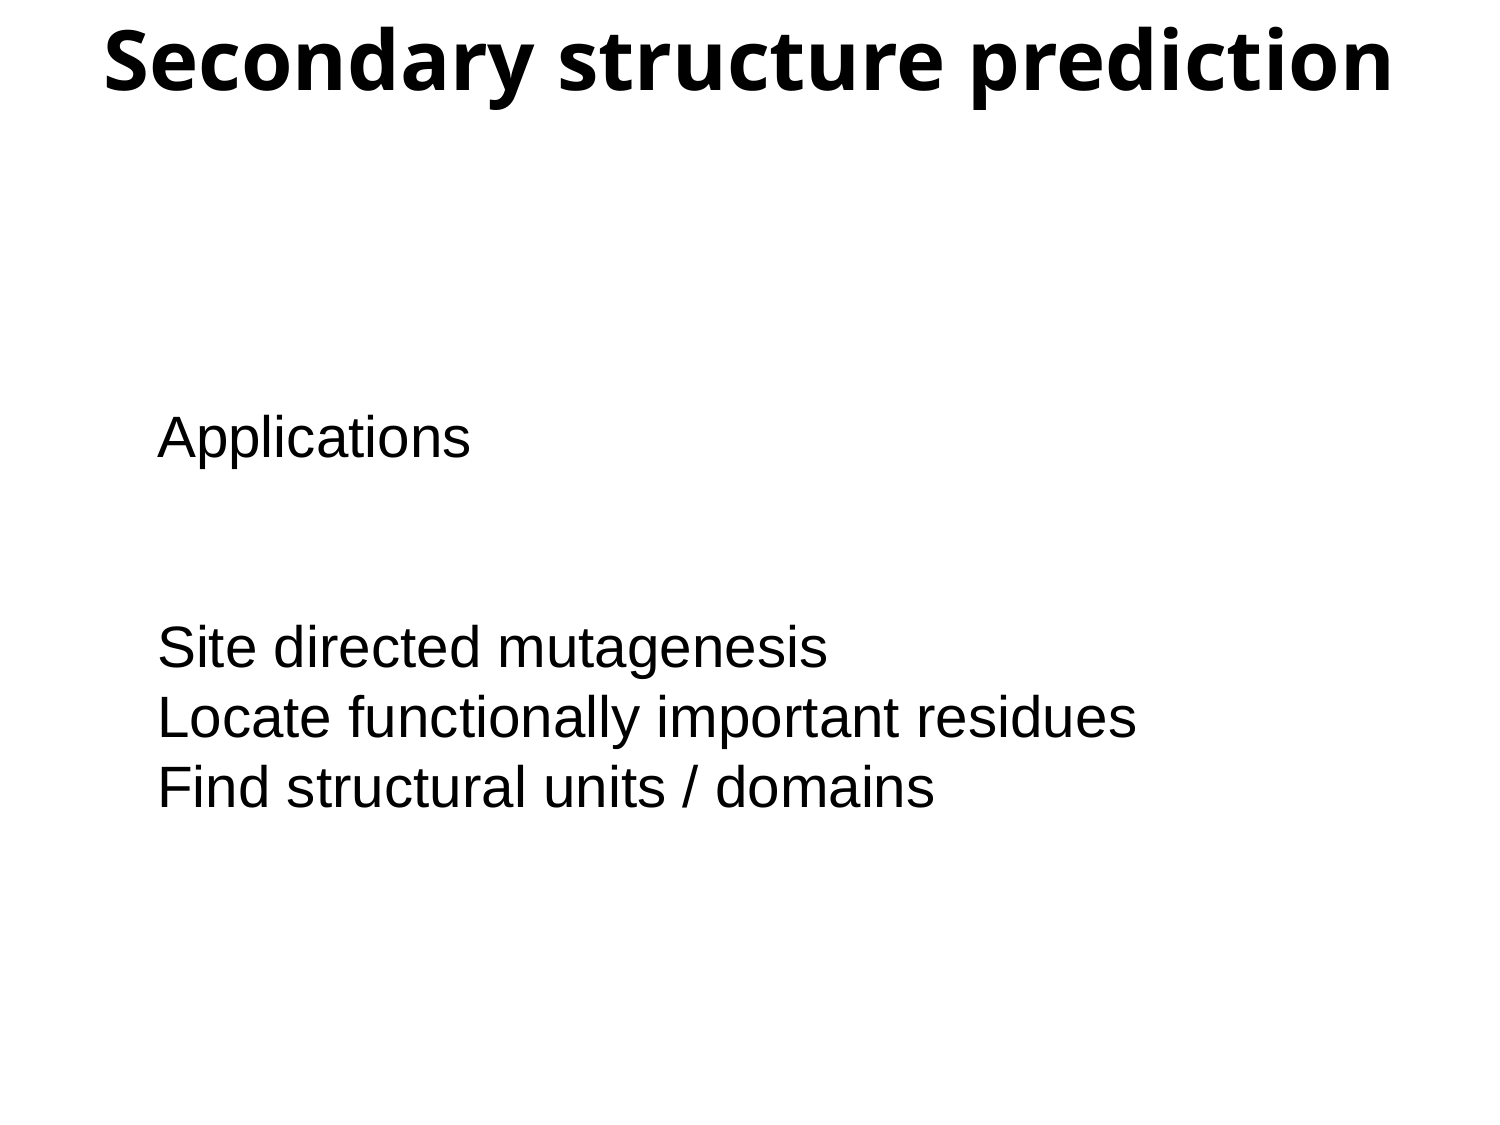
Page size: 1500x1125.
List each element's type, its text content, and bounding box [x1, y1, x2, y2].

text_box Applications Site directed mutagenesis Locate functionally important residues Find structural units / domains [142, 391, 1154, 827]
text_box Secondary structure prediction [0, 0, 1500, 115]
